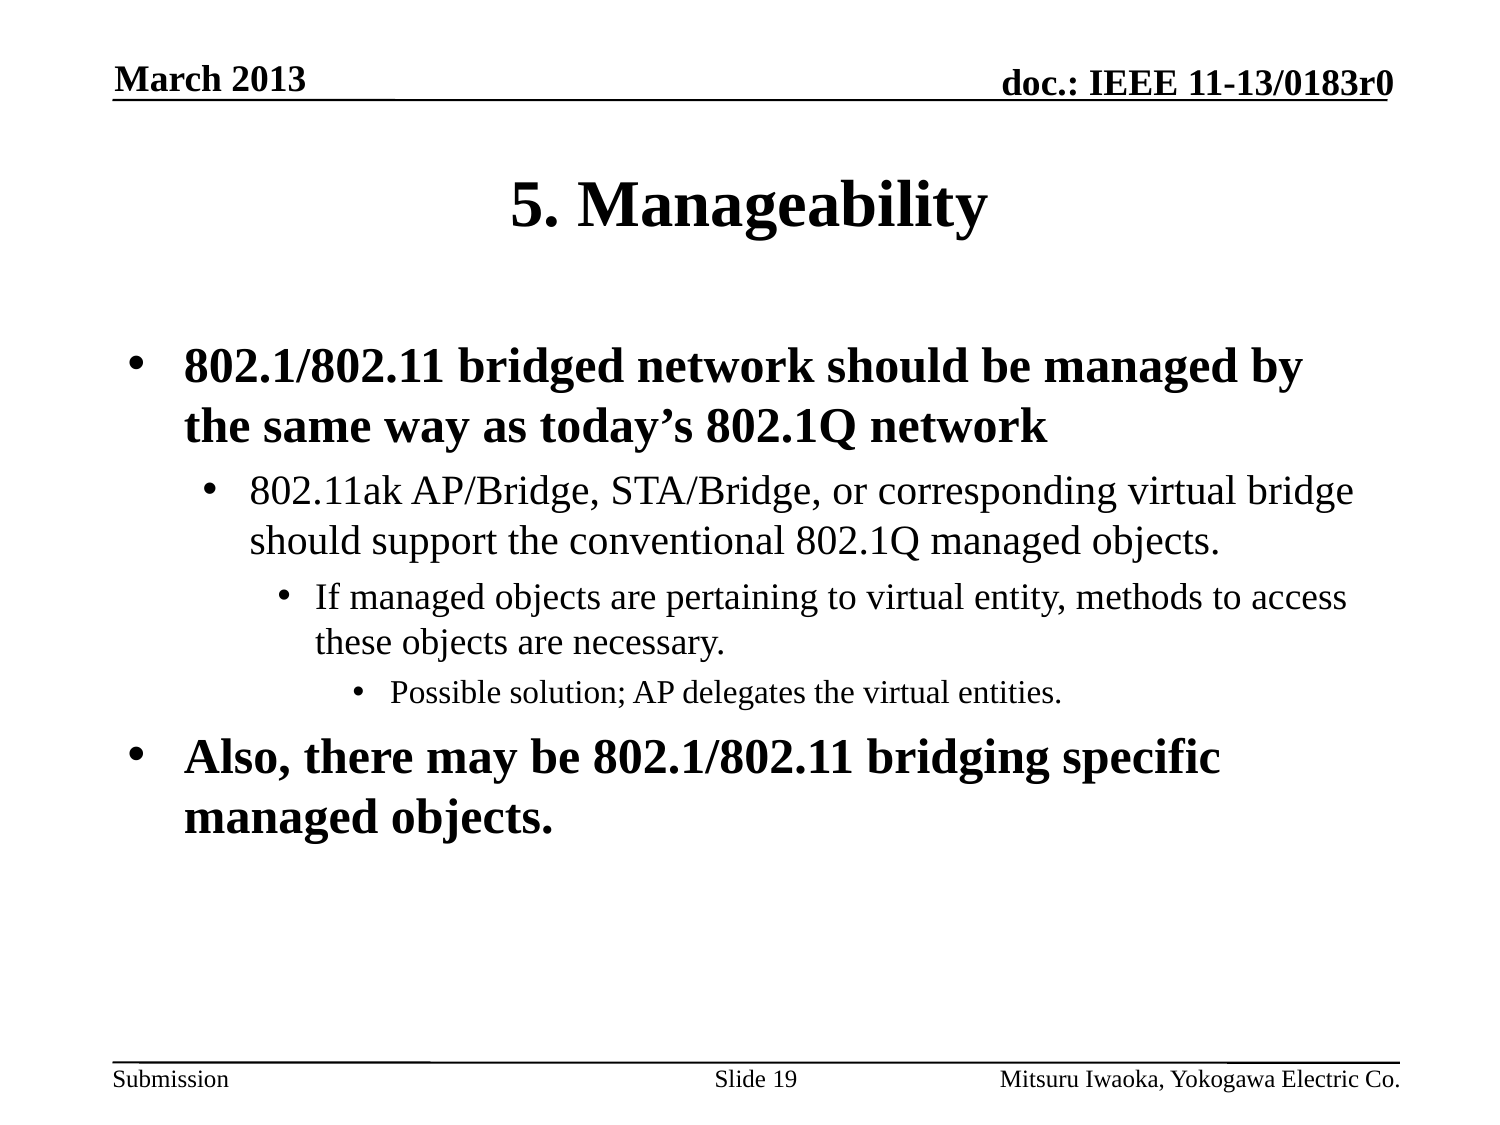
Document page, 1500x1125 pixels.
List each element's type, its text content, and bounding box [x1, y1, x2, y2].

list 802.1/802.11 bridged network should be managed by the same way as today’s 802.1Q network 802.11ak AP/Bridge, STA/Bridge, or corresponding virtual bridge should support the conventional 802.1Q managed objects. If managed objects are pertaining to virtual entity, methods to access these objects are necessary. Possible solution; AP delegates the virtual entities. Also, there may be 802.1/802.11 bridging specific managed objects. [112, 324, 1388, 1000]
title 5. Manageability [112, 112, 1388, 288]
footer Mitsuru Iwaoka, Yokogawa Electric Co. [878, 1061, 1402, 1093]
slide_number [114, 54, 423, 100]
slide_number Slide 19 [712, 1061, 800, 1123]
